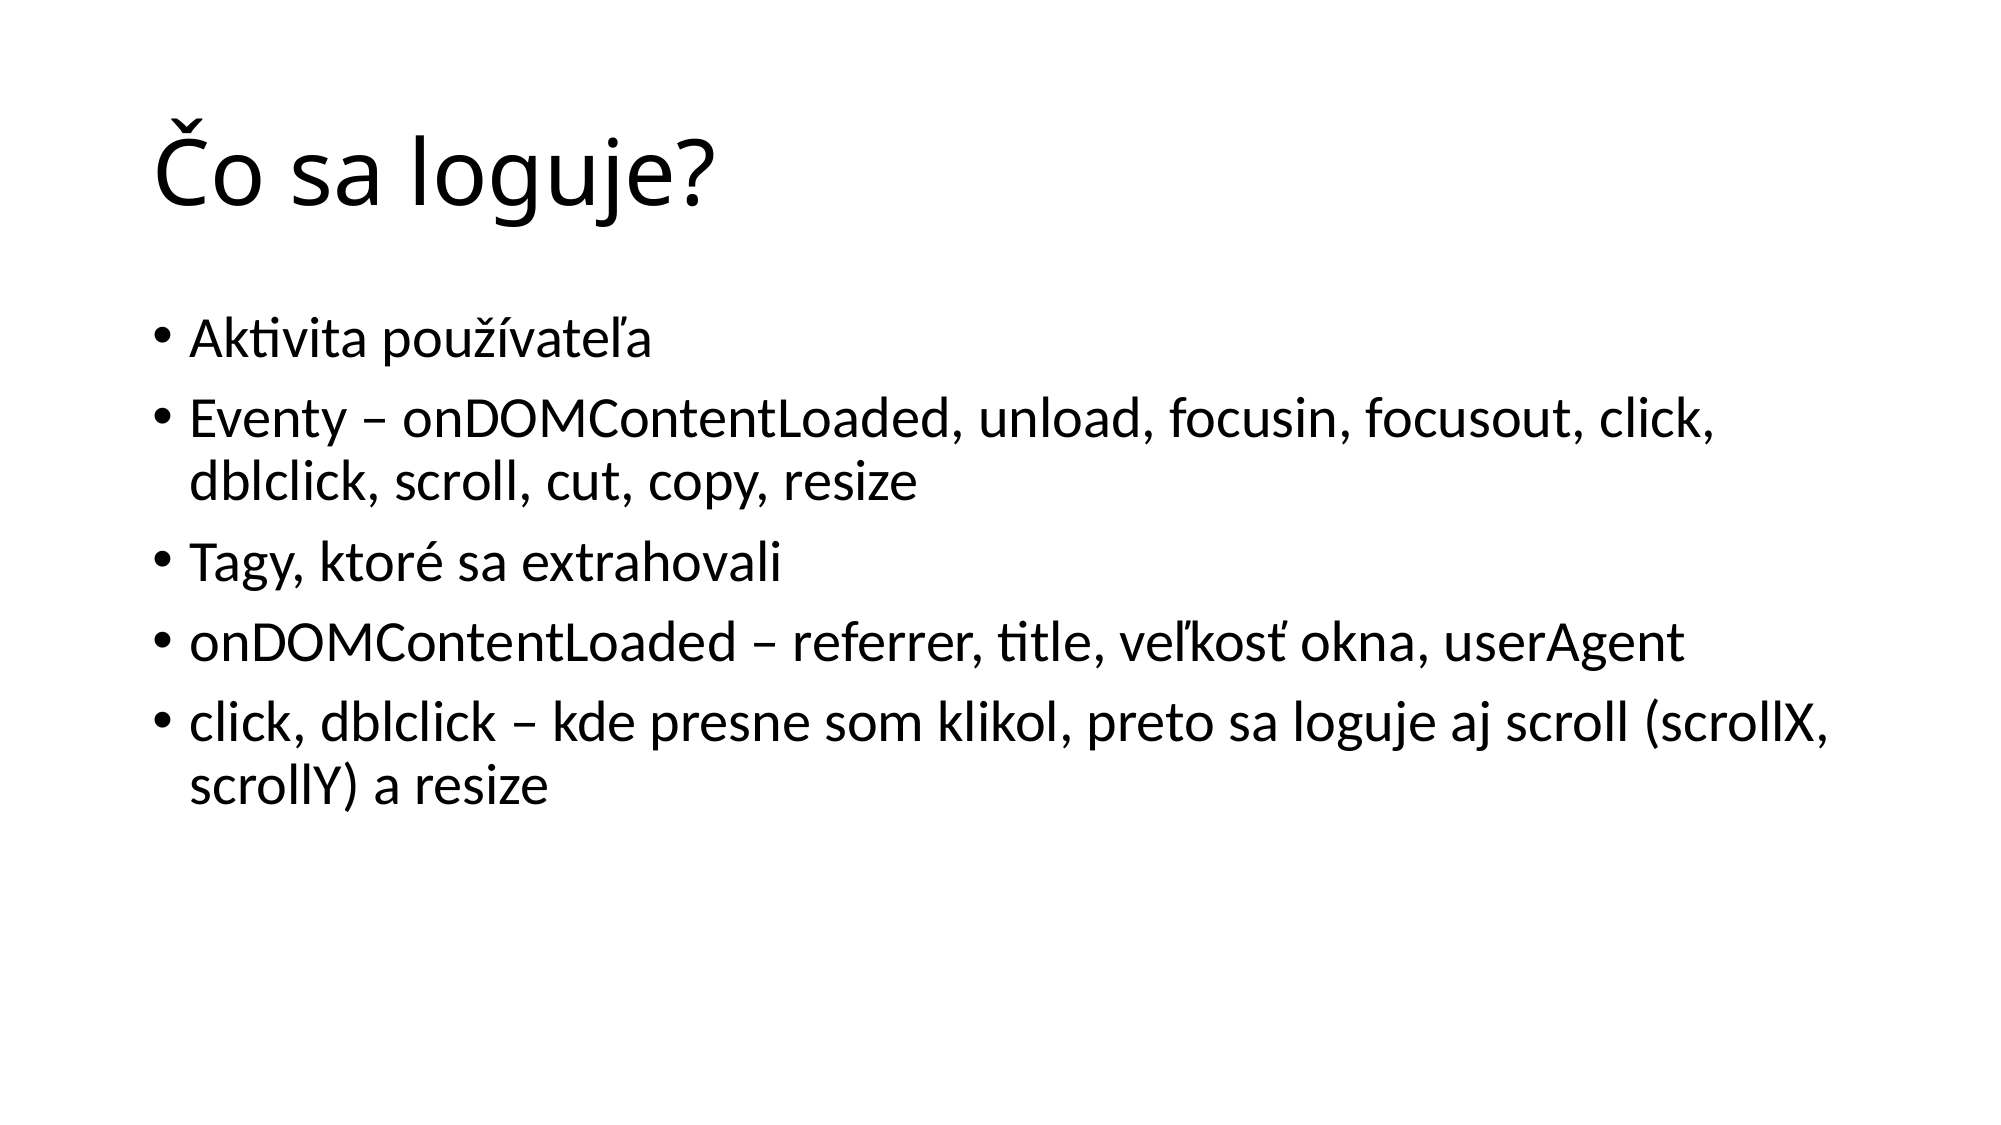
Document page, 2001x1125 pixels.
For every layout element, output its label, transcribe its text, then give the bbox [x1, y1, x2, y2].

list Aktivita používateľa Eventy – onDOMContentLoaded, unload, focusin, focusout, click, dblclick, scroll, cut, copy, resize Tagy, ktoré sa extrahovali onDOMContentLoaded – referrer, title, veľkosť okna, userAgent click, dblclick – kde presne som klikol, preto sa loguje aj scroll (scrollX, scrollY) a resize [137, 299, 1863, 1014]
title Čo sa loguje? [137, 59, 1863, 278]
